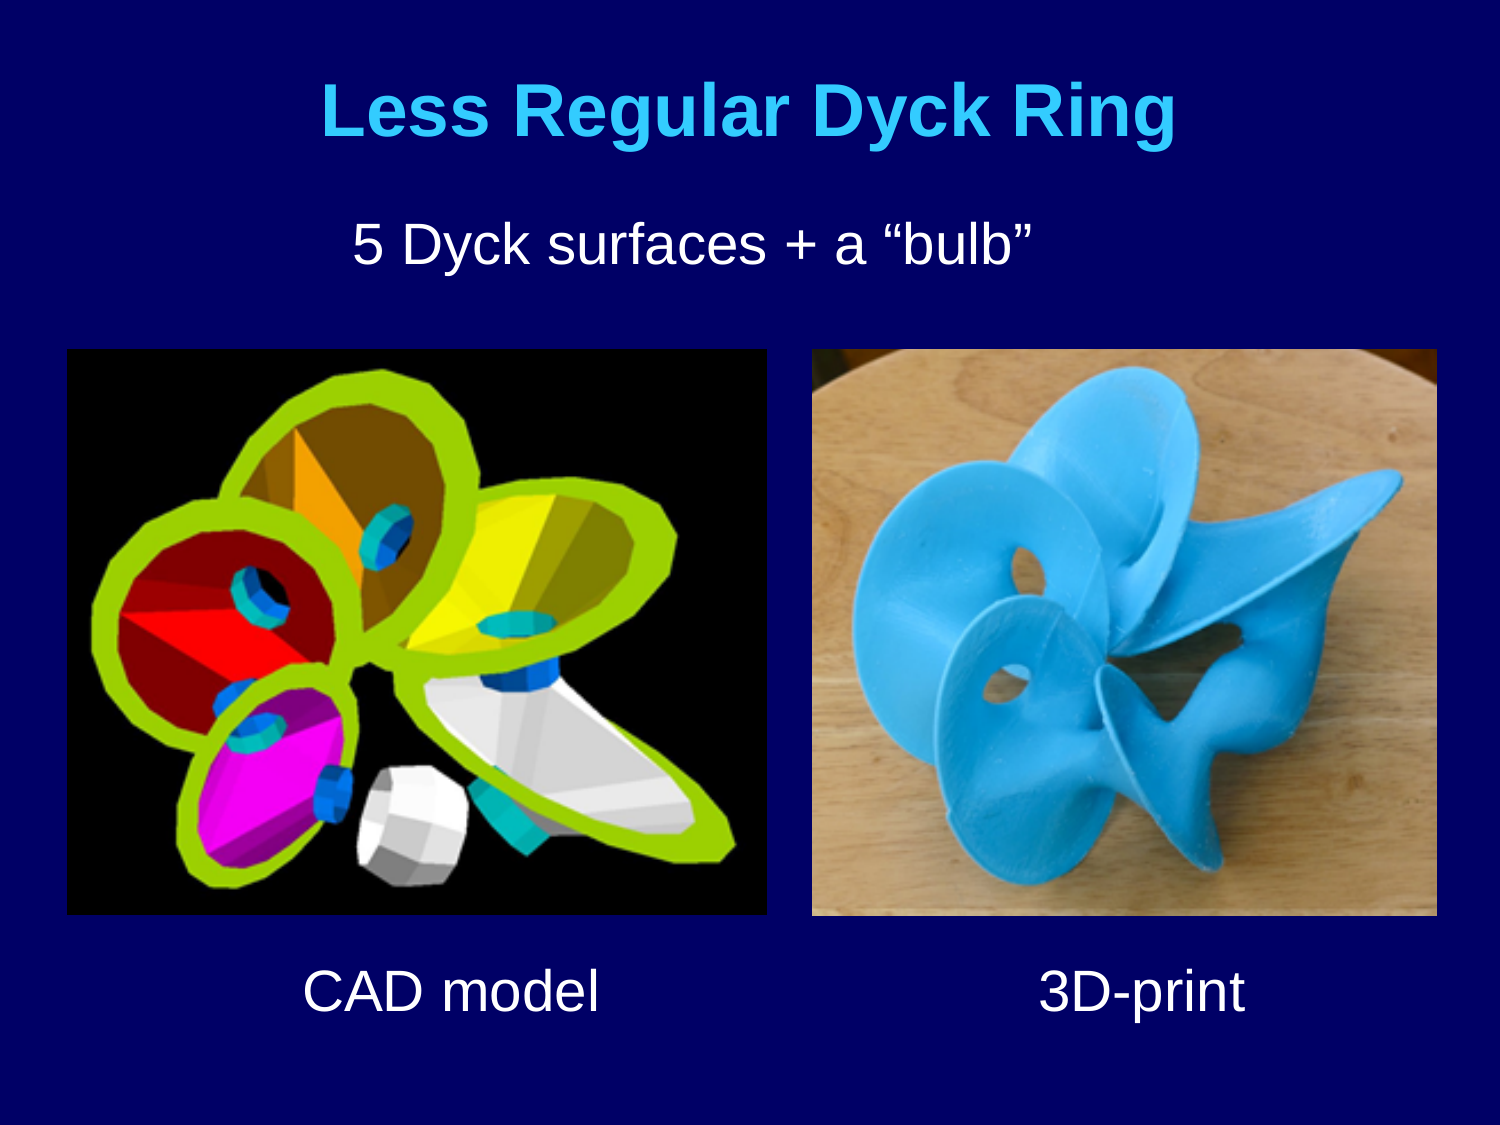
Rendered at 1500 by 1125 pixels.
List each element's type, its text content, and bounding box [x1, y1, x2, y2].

picture [812, 349, 1437, 916]
picture [67, 349, 767, 915]
title Less Regular Dyck Ring [0, 50, 1500, 163]
text_box CAD model 3D-print [287, 945, 1437, 1031]
list 5 Dyck surfaces + a “bulb” [337, 198, 1200, 312]
